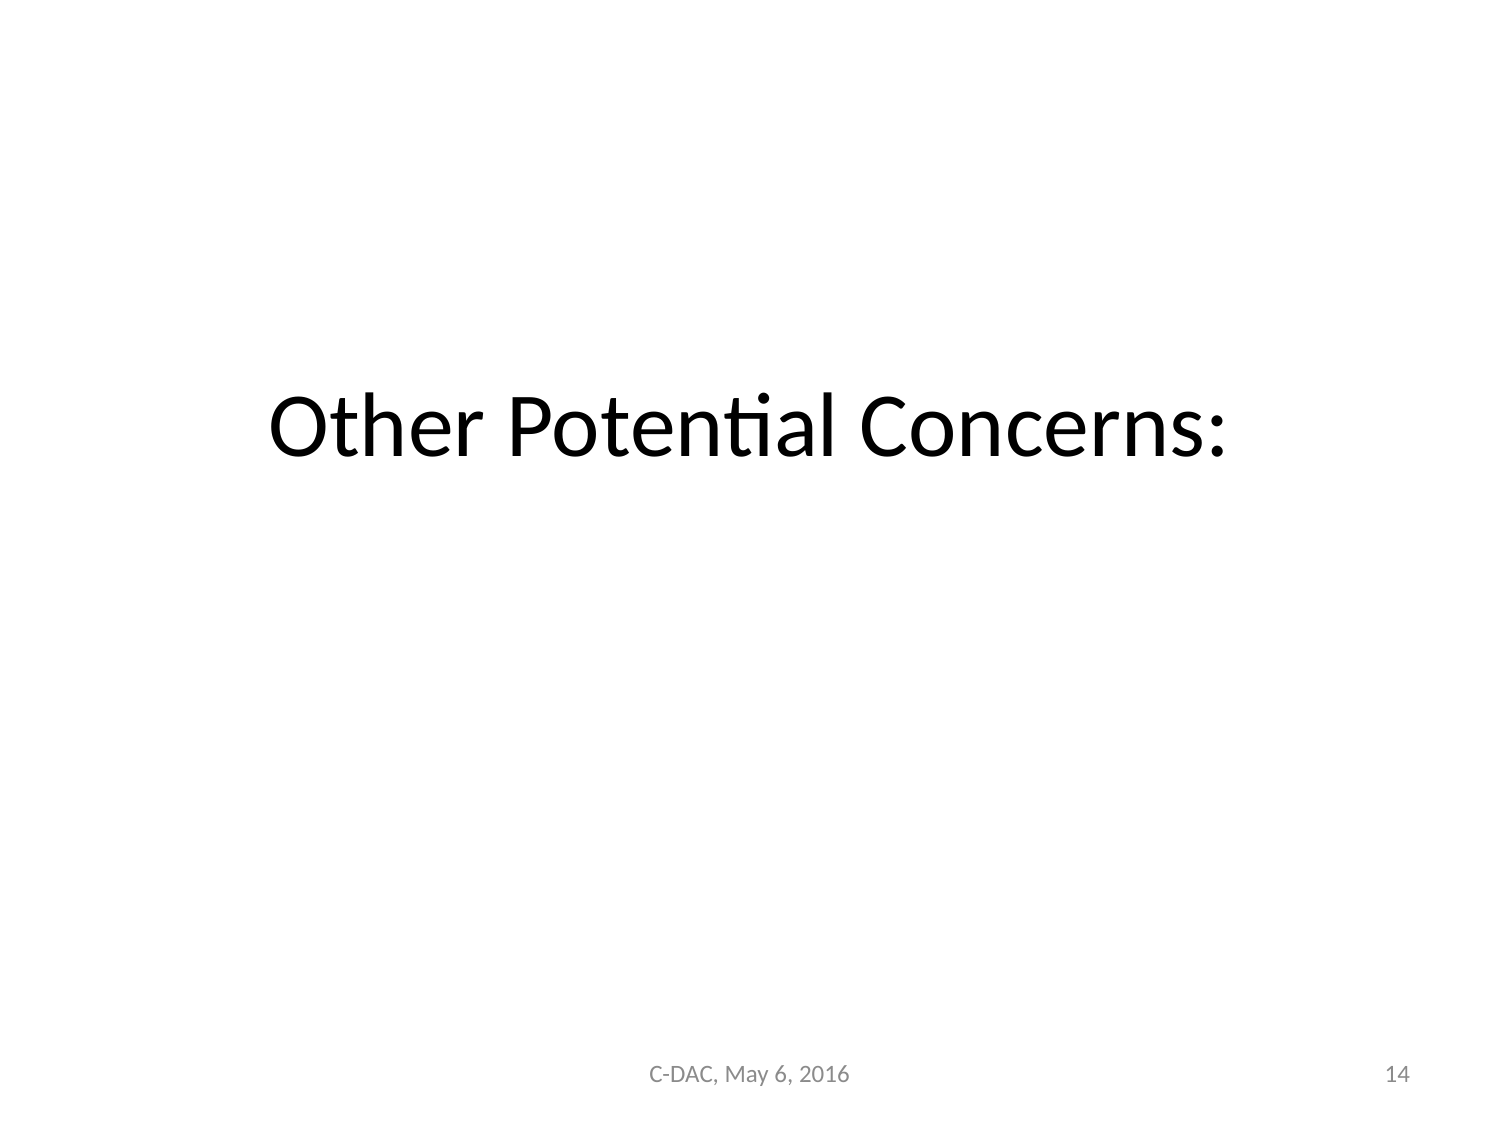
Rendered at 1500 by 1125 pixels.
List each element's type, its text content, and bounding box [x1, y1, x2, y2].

footer C-DAC, May 6, 2016 [512, 1042, 988, 1103]
title Other Potential Concerns: [75, 325, 1425, 513]
slide_number 14 [1074, 1042, 1425, 1103]
